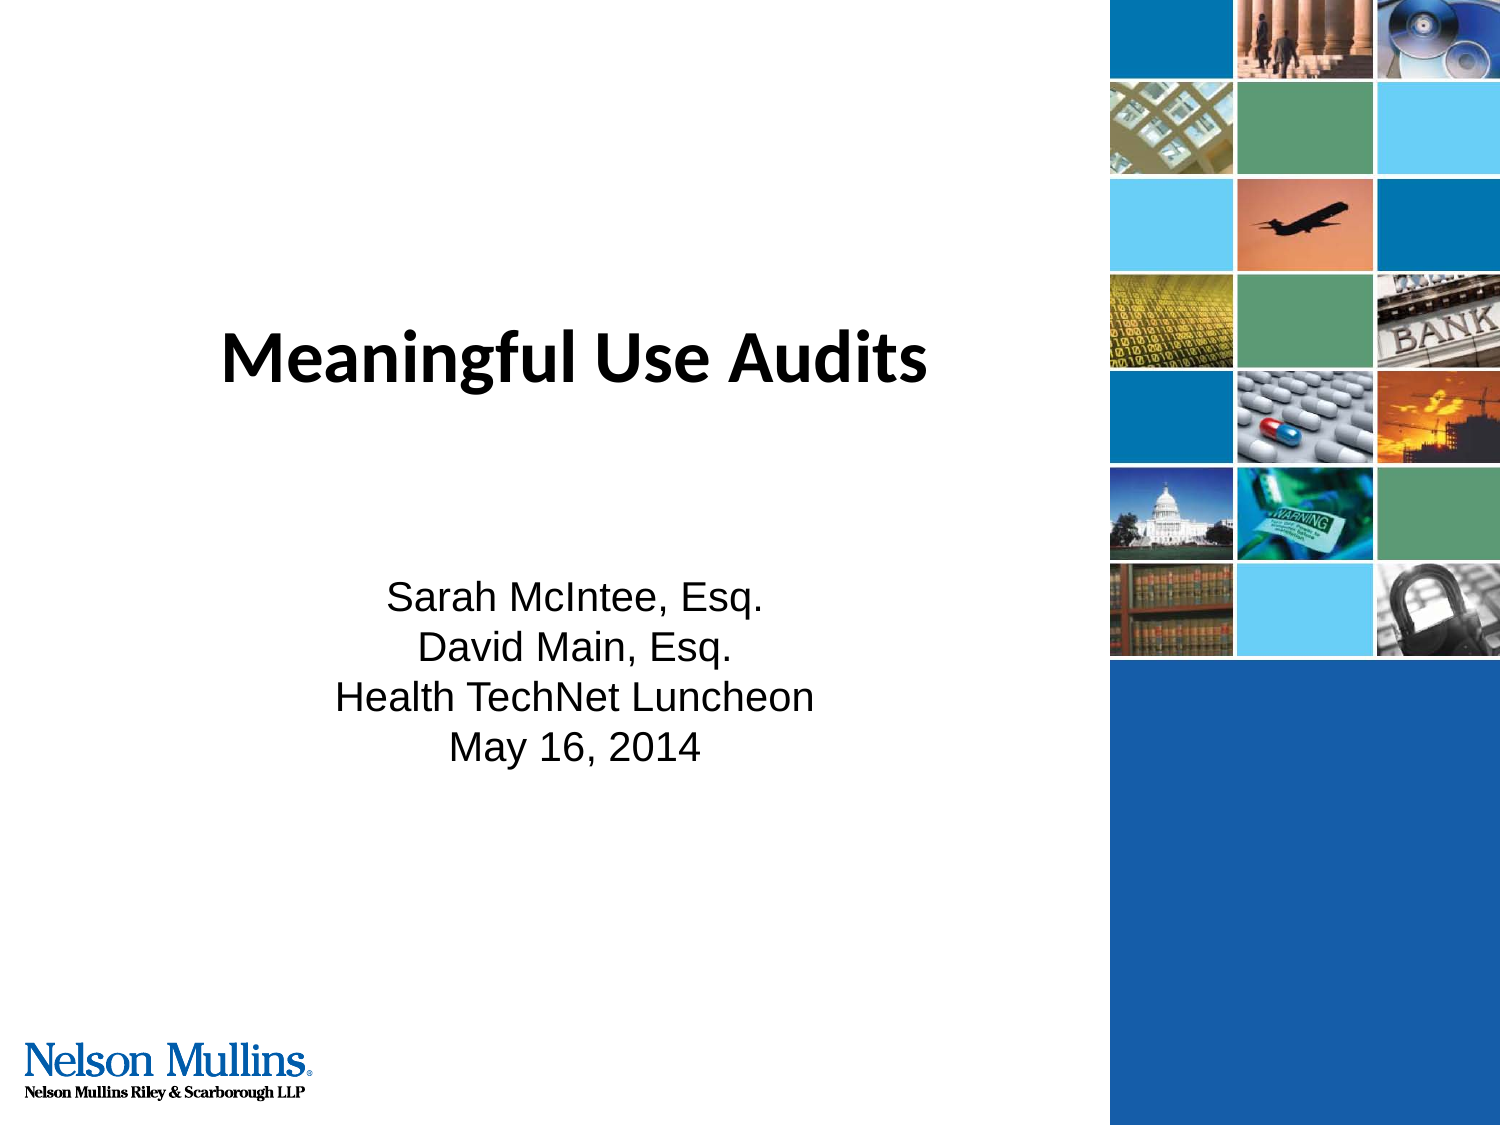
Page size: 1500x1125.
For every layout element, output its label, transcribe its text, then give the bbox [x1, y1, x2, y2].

title Meaningful Use Audits [37, 299, 1113, 475]
picture [1110, 0, 1500, 1125]
subtitle Sarah McIntee, Esq. David Main, Esq. Health TechNet Luncheon May 16, 2014 [37, 562, 1113, 850]
